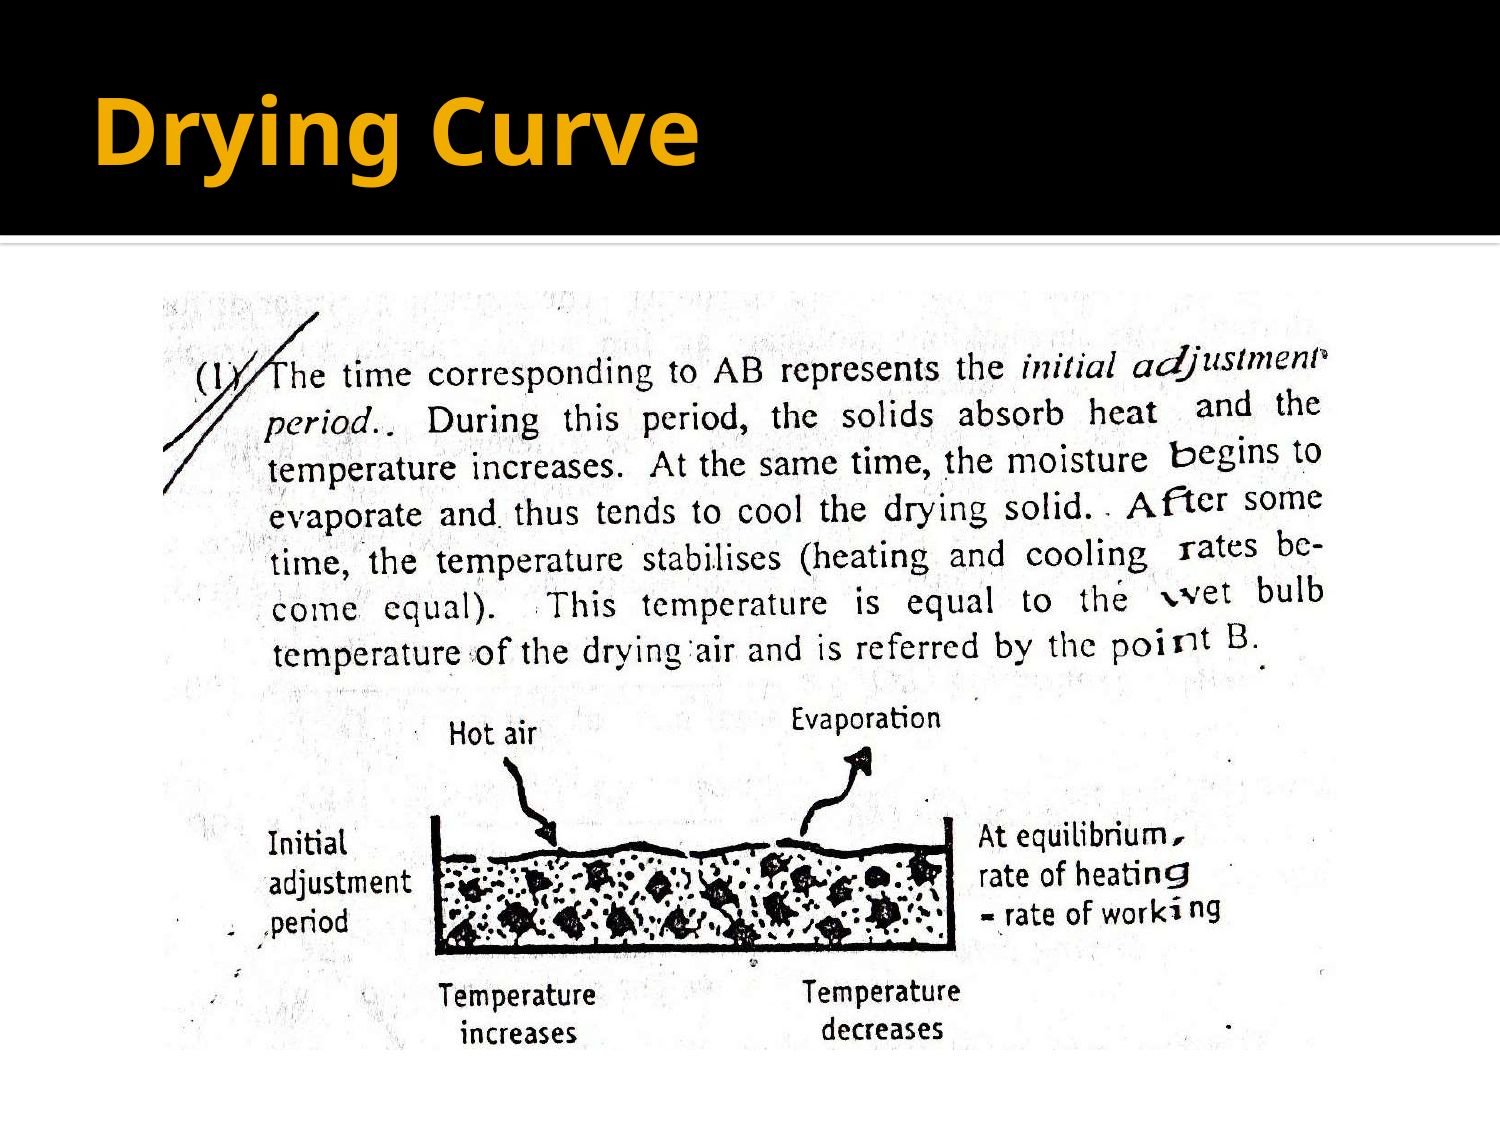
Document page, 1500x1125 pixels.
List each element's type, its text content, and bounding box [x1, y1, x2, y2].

title Drying Curve [75, 25, 1425, 231]
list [163, 291, 1337, 1050]
